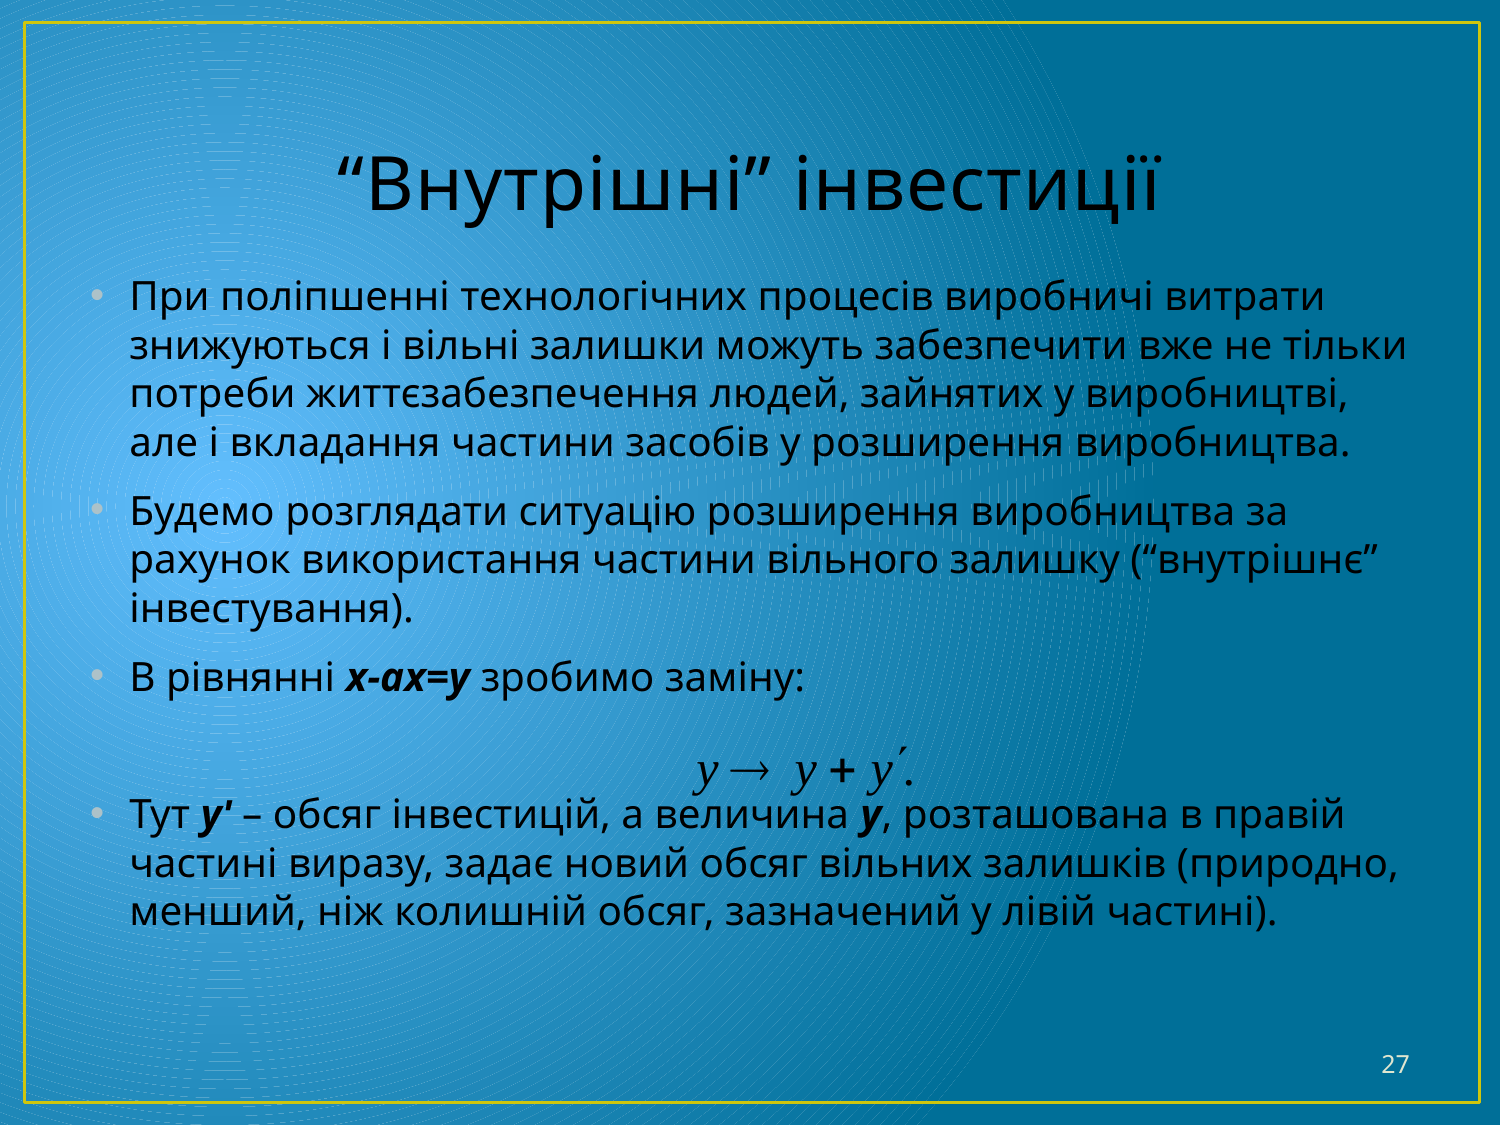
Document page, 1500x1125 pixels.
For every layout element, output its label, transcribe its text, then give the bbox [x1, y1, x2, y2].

list При поліпшенні технологічних процесів виробничі витрати знижуються і вільні залишки можуть забезпечити вже не тільки потреби життєзабезпечення людей, зайнятих у виробництві, але і вкладання частини засобів у розширення виробництва. Будемо розглядати ситуацію розширення виробництва за рахунок використання частини вільного залишку (“внутрішнє” інвестування). В рівнянні x-ax=y зробимо заміну: Тут yʹ – обсяг інвестицій, а величина y, розташована в правій частині виразу, задає новий обсяг вільних залишків (природно, менший, ніж колишній обсяг, зазначений у лівій частині). [75, 262, 1425, 1005]
slide_number 27 [1074, 1035, 1425, 1096]
title “Внутрішні” інвестиції [75, 45, 1425, 233]
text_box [684, 739, 919, 808]
